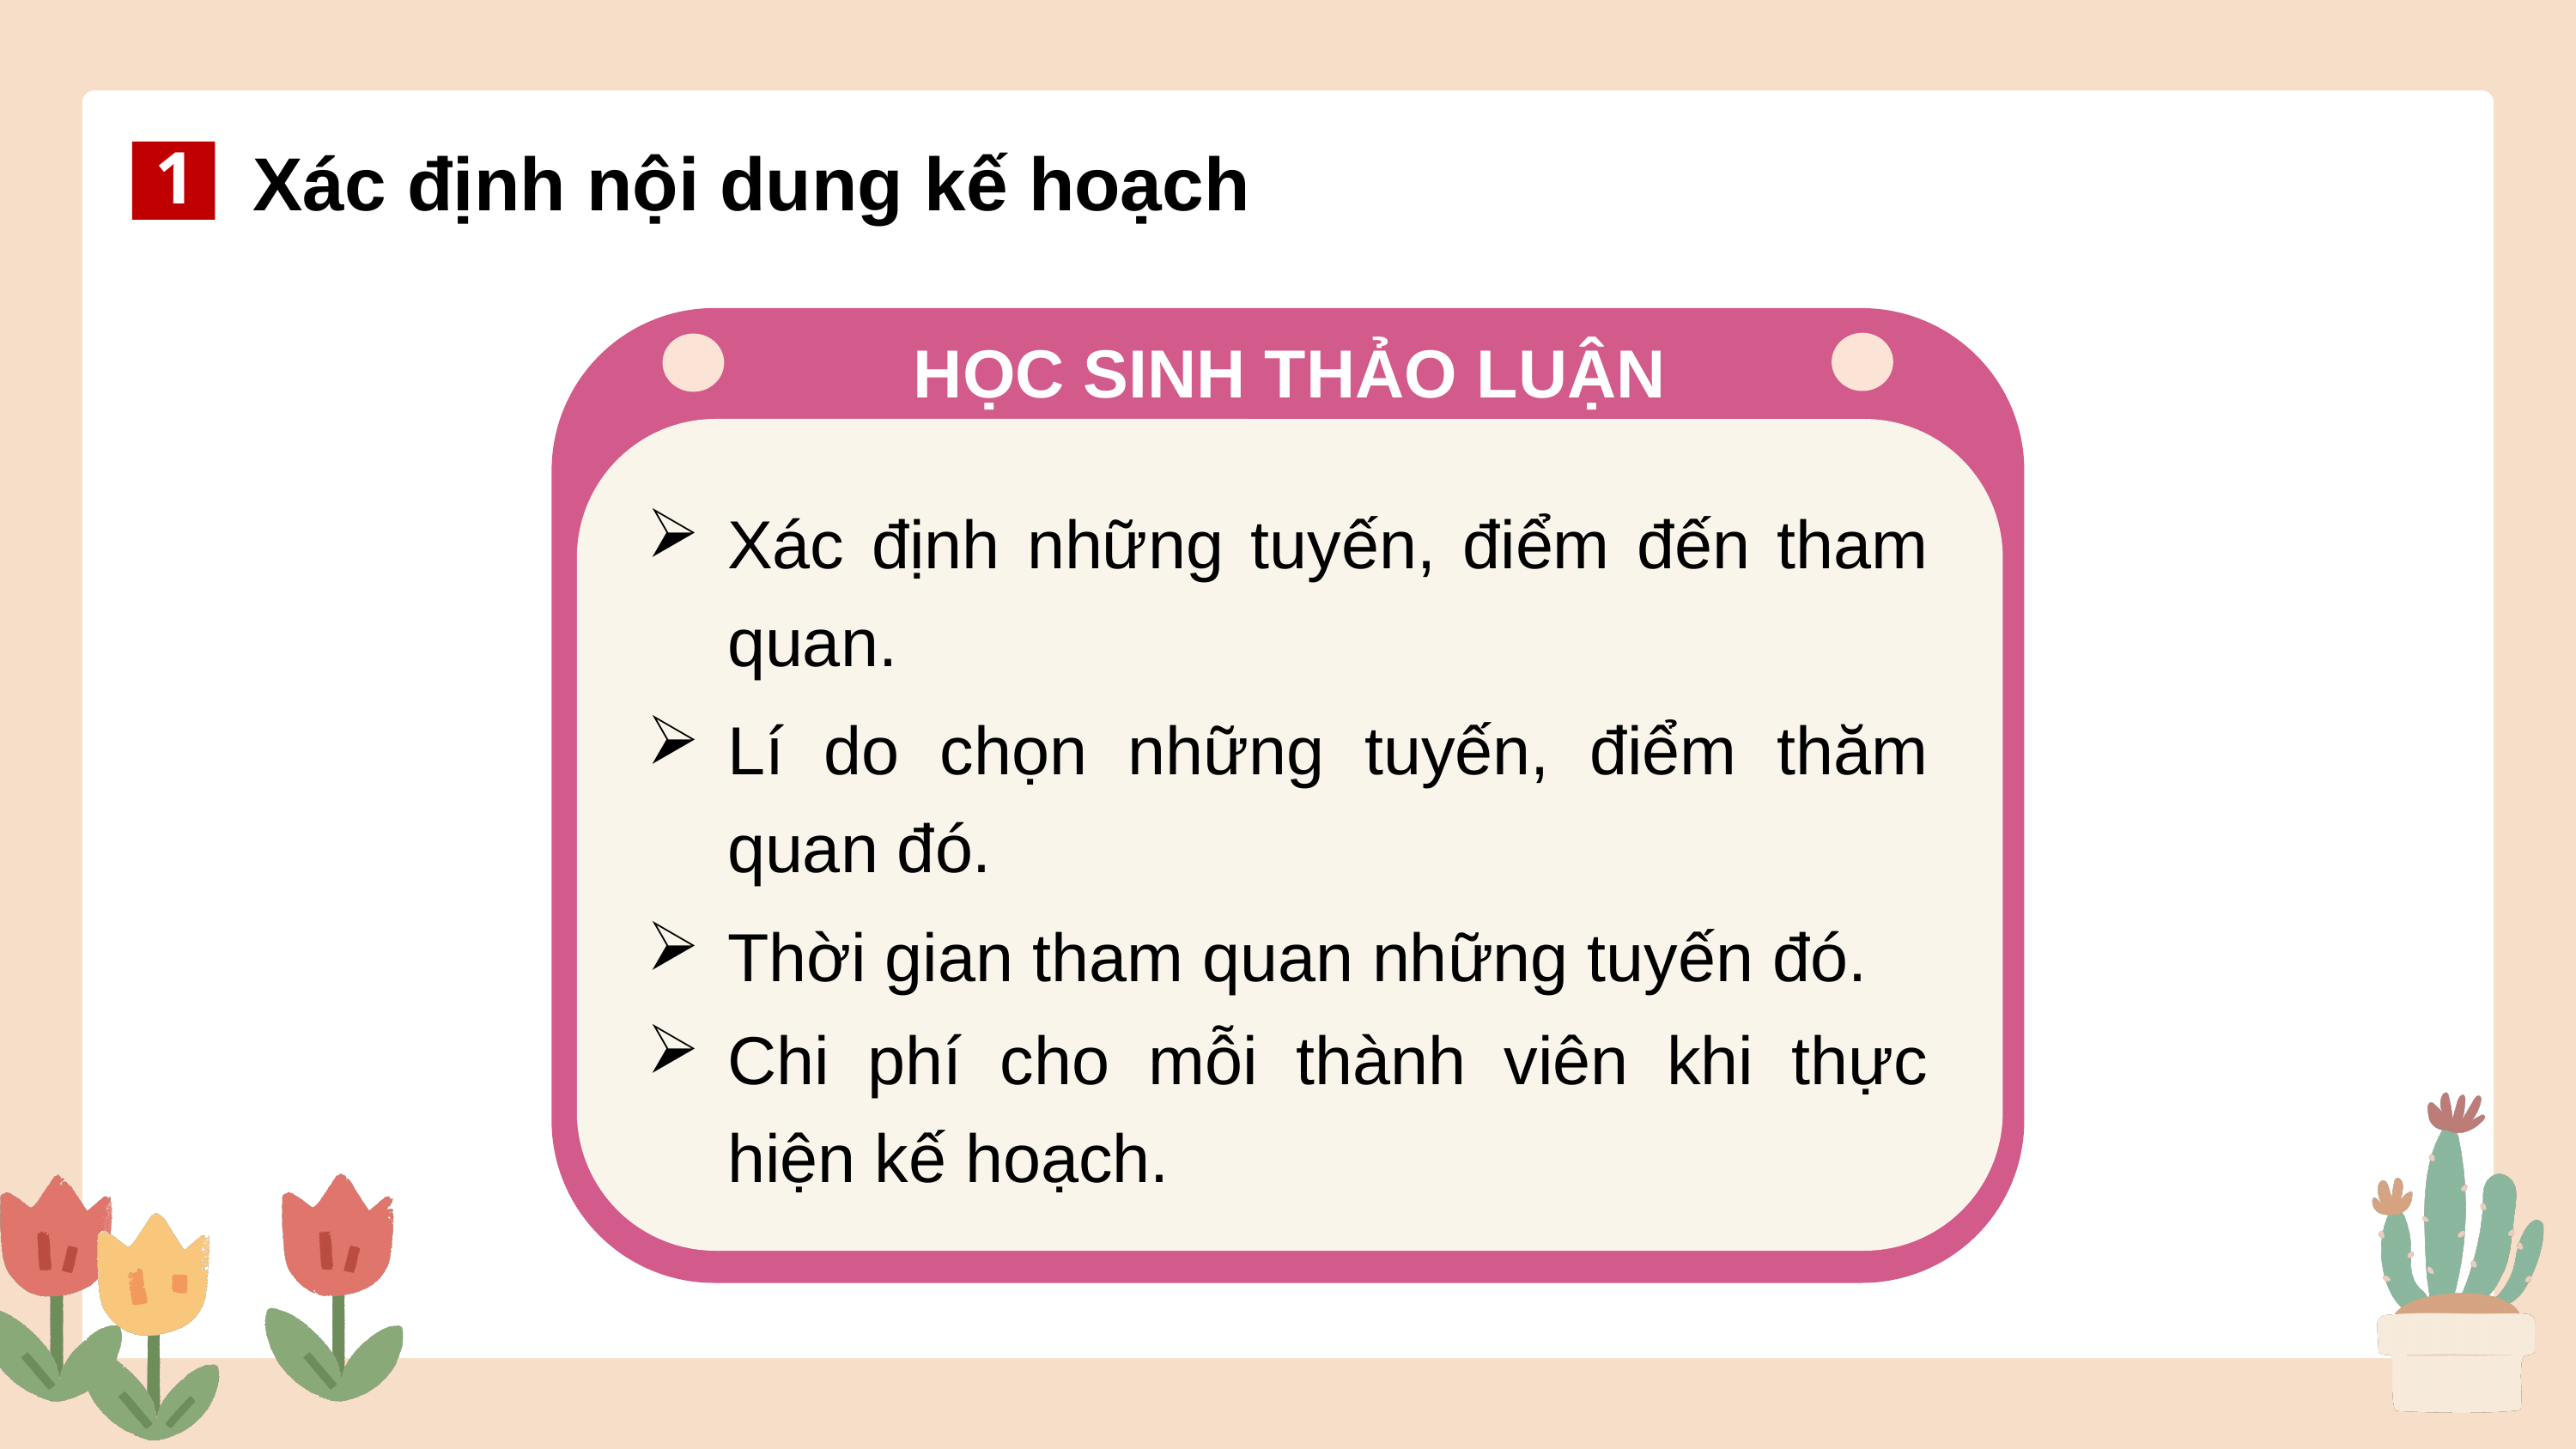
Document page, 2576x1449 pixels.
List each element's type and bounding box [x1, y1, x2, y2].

text_box [131, 125, 1269, 233]
text_box [2372, 1092, 2544, 1414]
text_box [82, 90, 2494, 1359]
text_box [0, 1173, 404, 1440]
text_box [551, 307, 2025, 1283]
